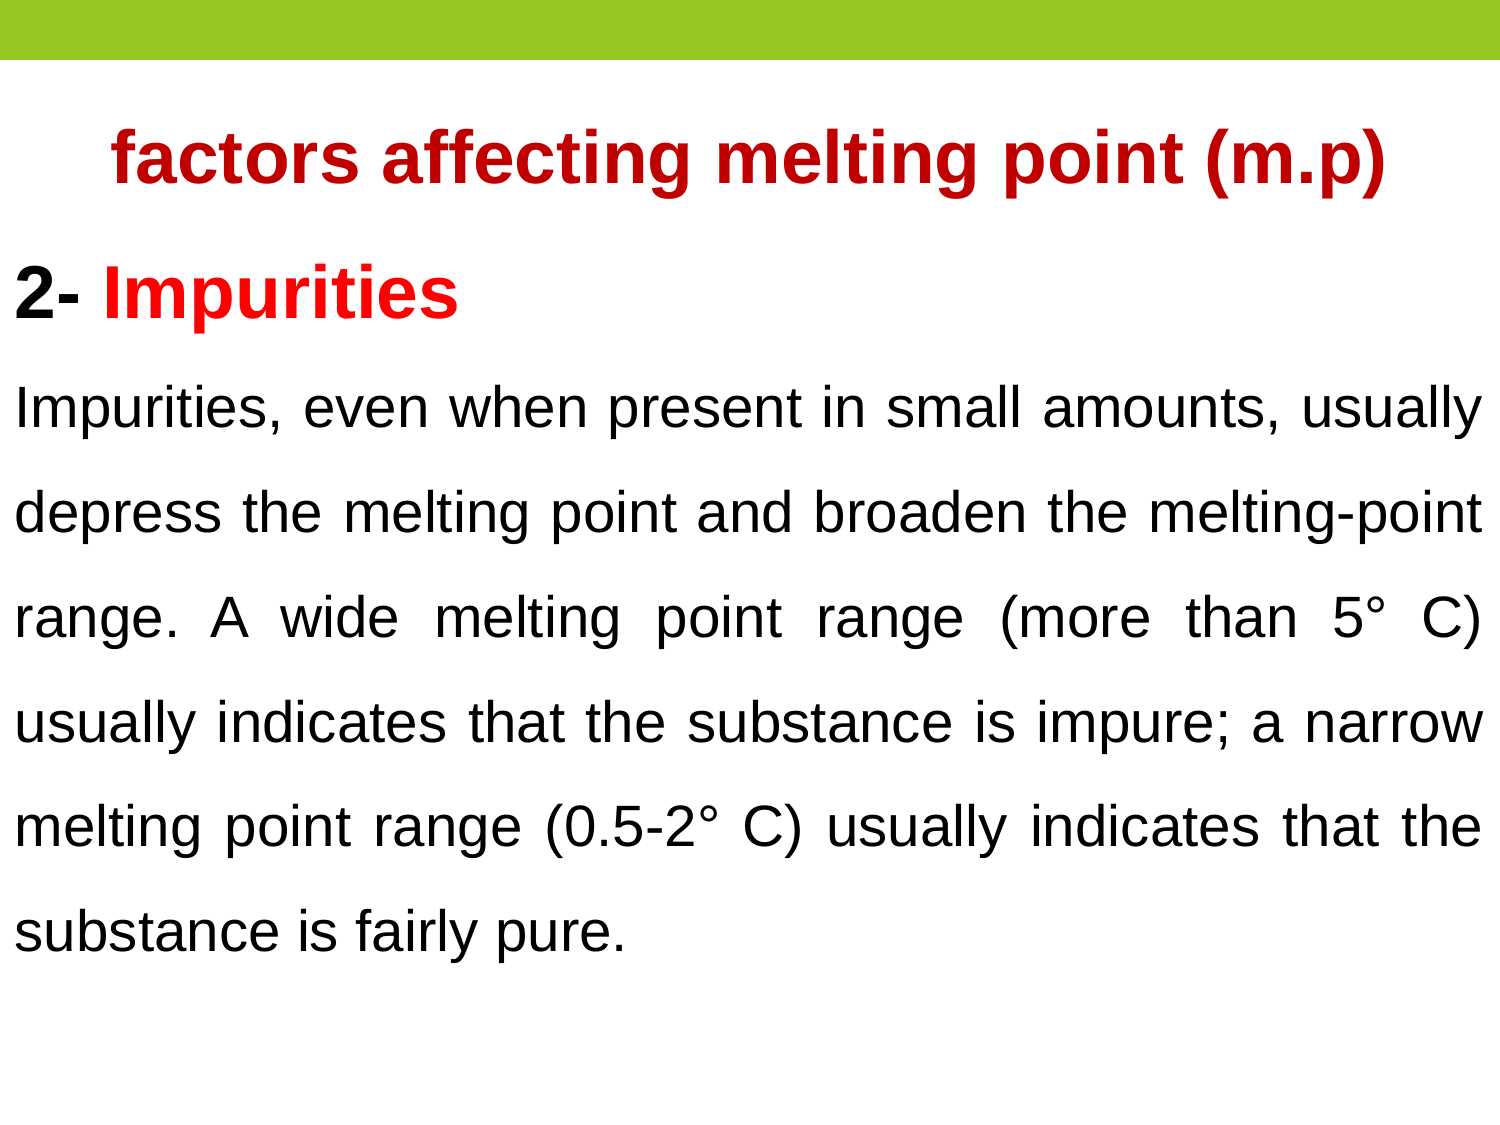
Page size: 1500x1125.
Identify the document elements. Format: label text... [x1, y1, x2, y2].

text_box factors affecting melting point (m.p) 2- Impurities Impurities, even when present in small amounts, usually depress the melting point and broaden the melting-point range. A wide melting point range (more than 5° C) usually indicates that the substance is impure; a narrow melting point range (0.5-2° C) usually indicates that the substance is fairly pure. [0, 56, 1500, 971]
